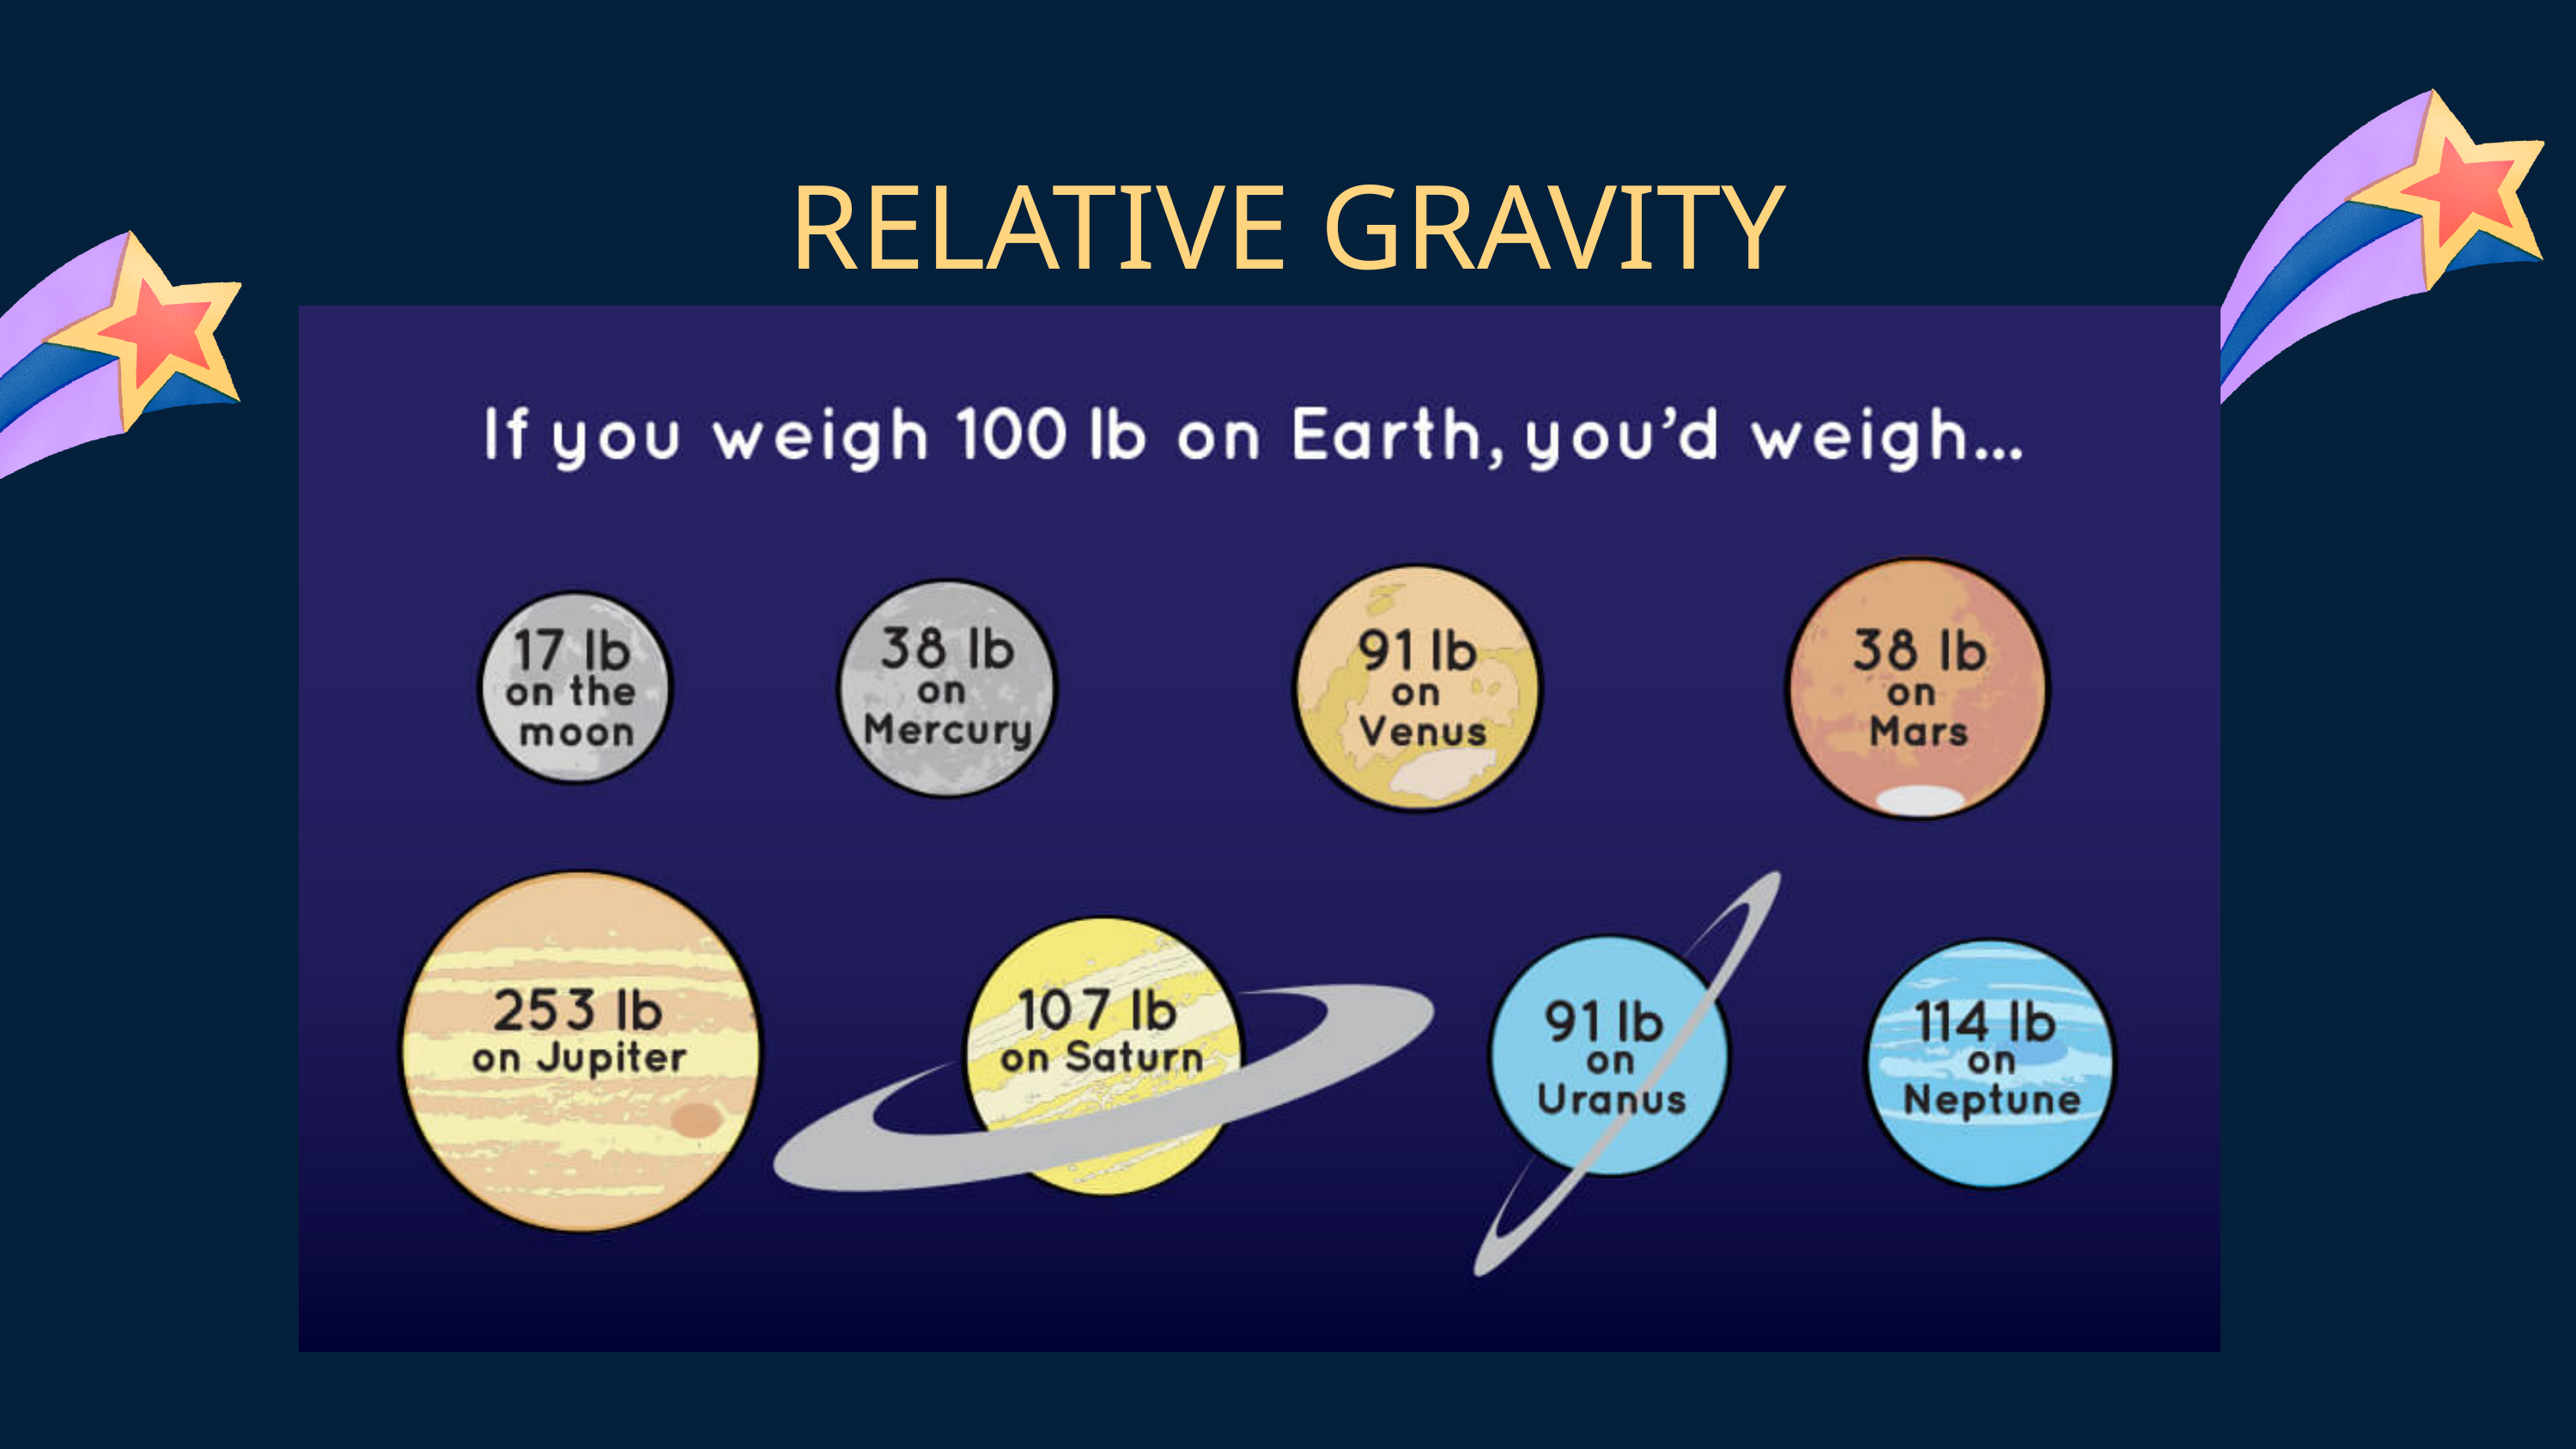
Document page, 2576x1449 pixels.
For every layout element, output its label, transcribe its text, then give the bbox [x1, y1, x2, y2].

text_box [2189, 88, 2545, 441]
picture [299, 306, 2221, 1353]
text_box [0, 230, 242, 583]
text_box RELATIVE GRAVITY [355, 124, 2189, 293]
